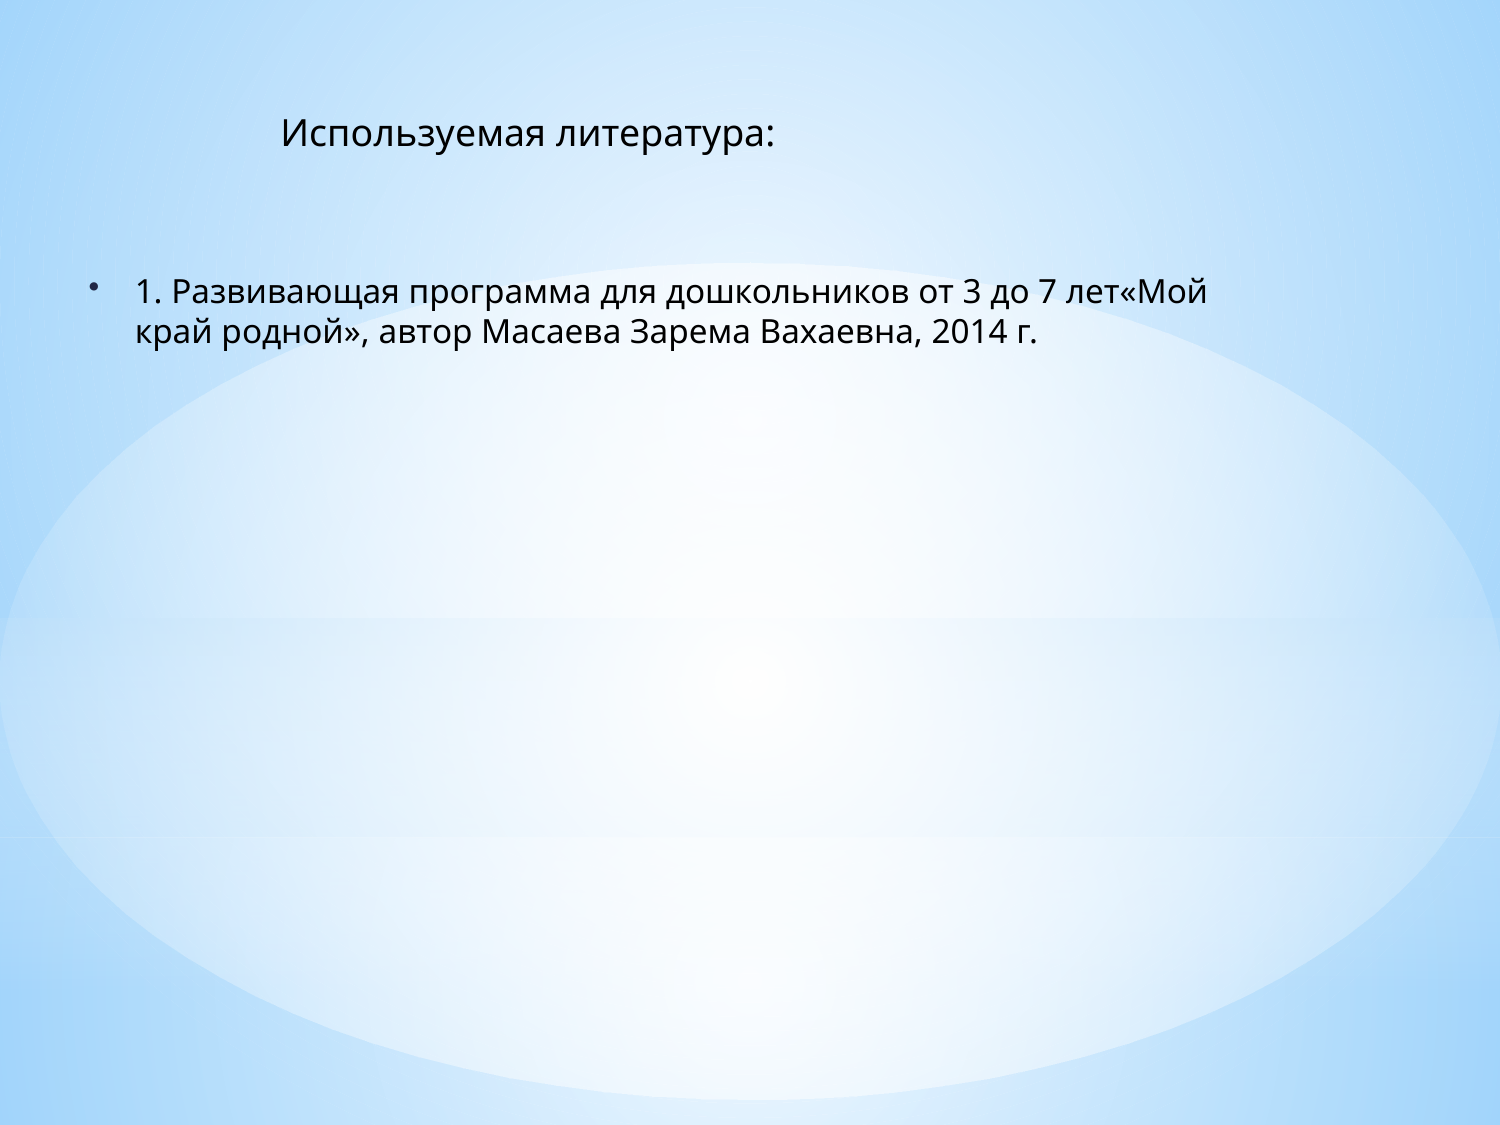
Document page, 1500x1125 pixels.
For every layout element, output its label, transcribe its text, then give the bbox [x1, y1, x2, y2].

text_box 1. Развивающая программа для дошкольников от 3 до 7 лет«Мой край родной», автор Масаева Зарема Вахаевна, 2014 г. [75, 262, 1247, 1005]
text_box Используемая литература: [265, 101, 1073, 162]
